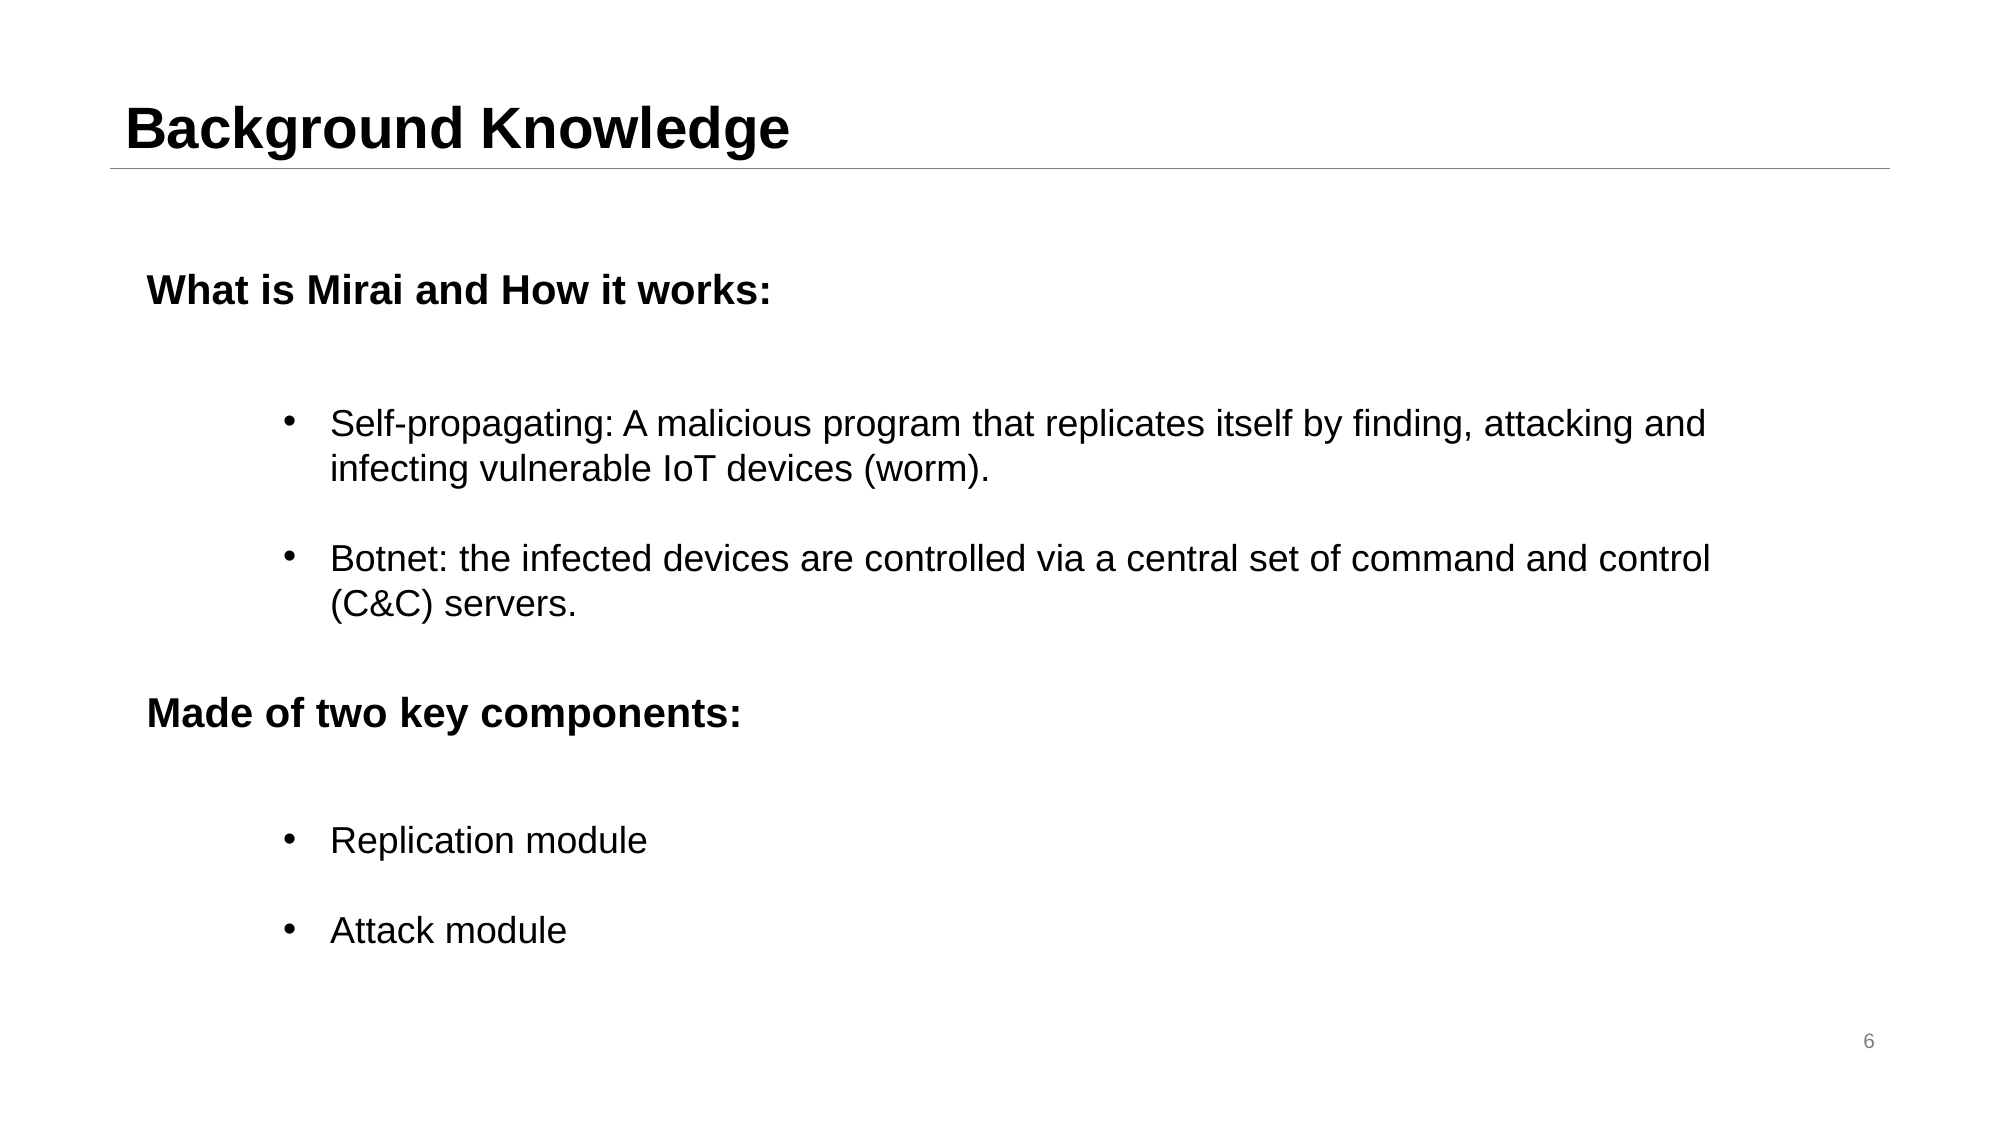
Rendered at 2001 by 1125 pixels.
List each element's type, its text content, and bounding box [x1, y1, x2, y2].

text_box Self-propagating: A malicious program that replicates itself by finding, attacking and infecting vulnerable IoT devices (worm). Botnet: the infected devices are controlled via a central set of command and control (C&C) servers. [268, 391, 1732, 631]
title Background Knowledge [109, 0, 1890, 169]
text_box What is Mirai and How it works: [131, 255, 802, 321]
text_box Replication module Attack module [268, 808, 1269, 959]
slide_number 6 [1412, 1023, 1890, 1058]
text_box Made of two key components: [131, 678, 802, 743]
